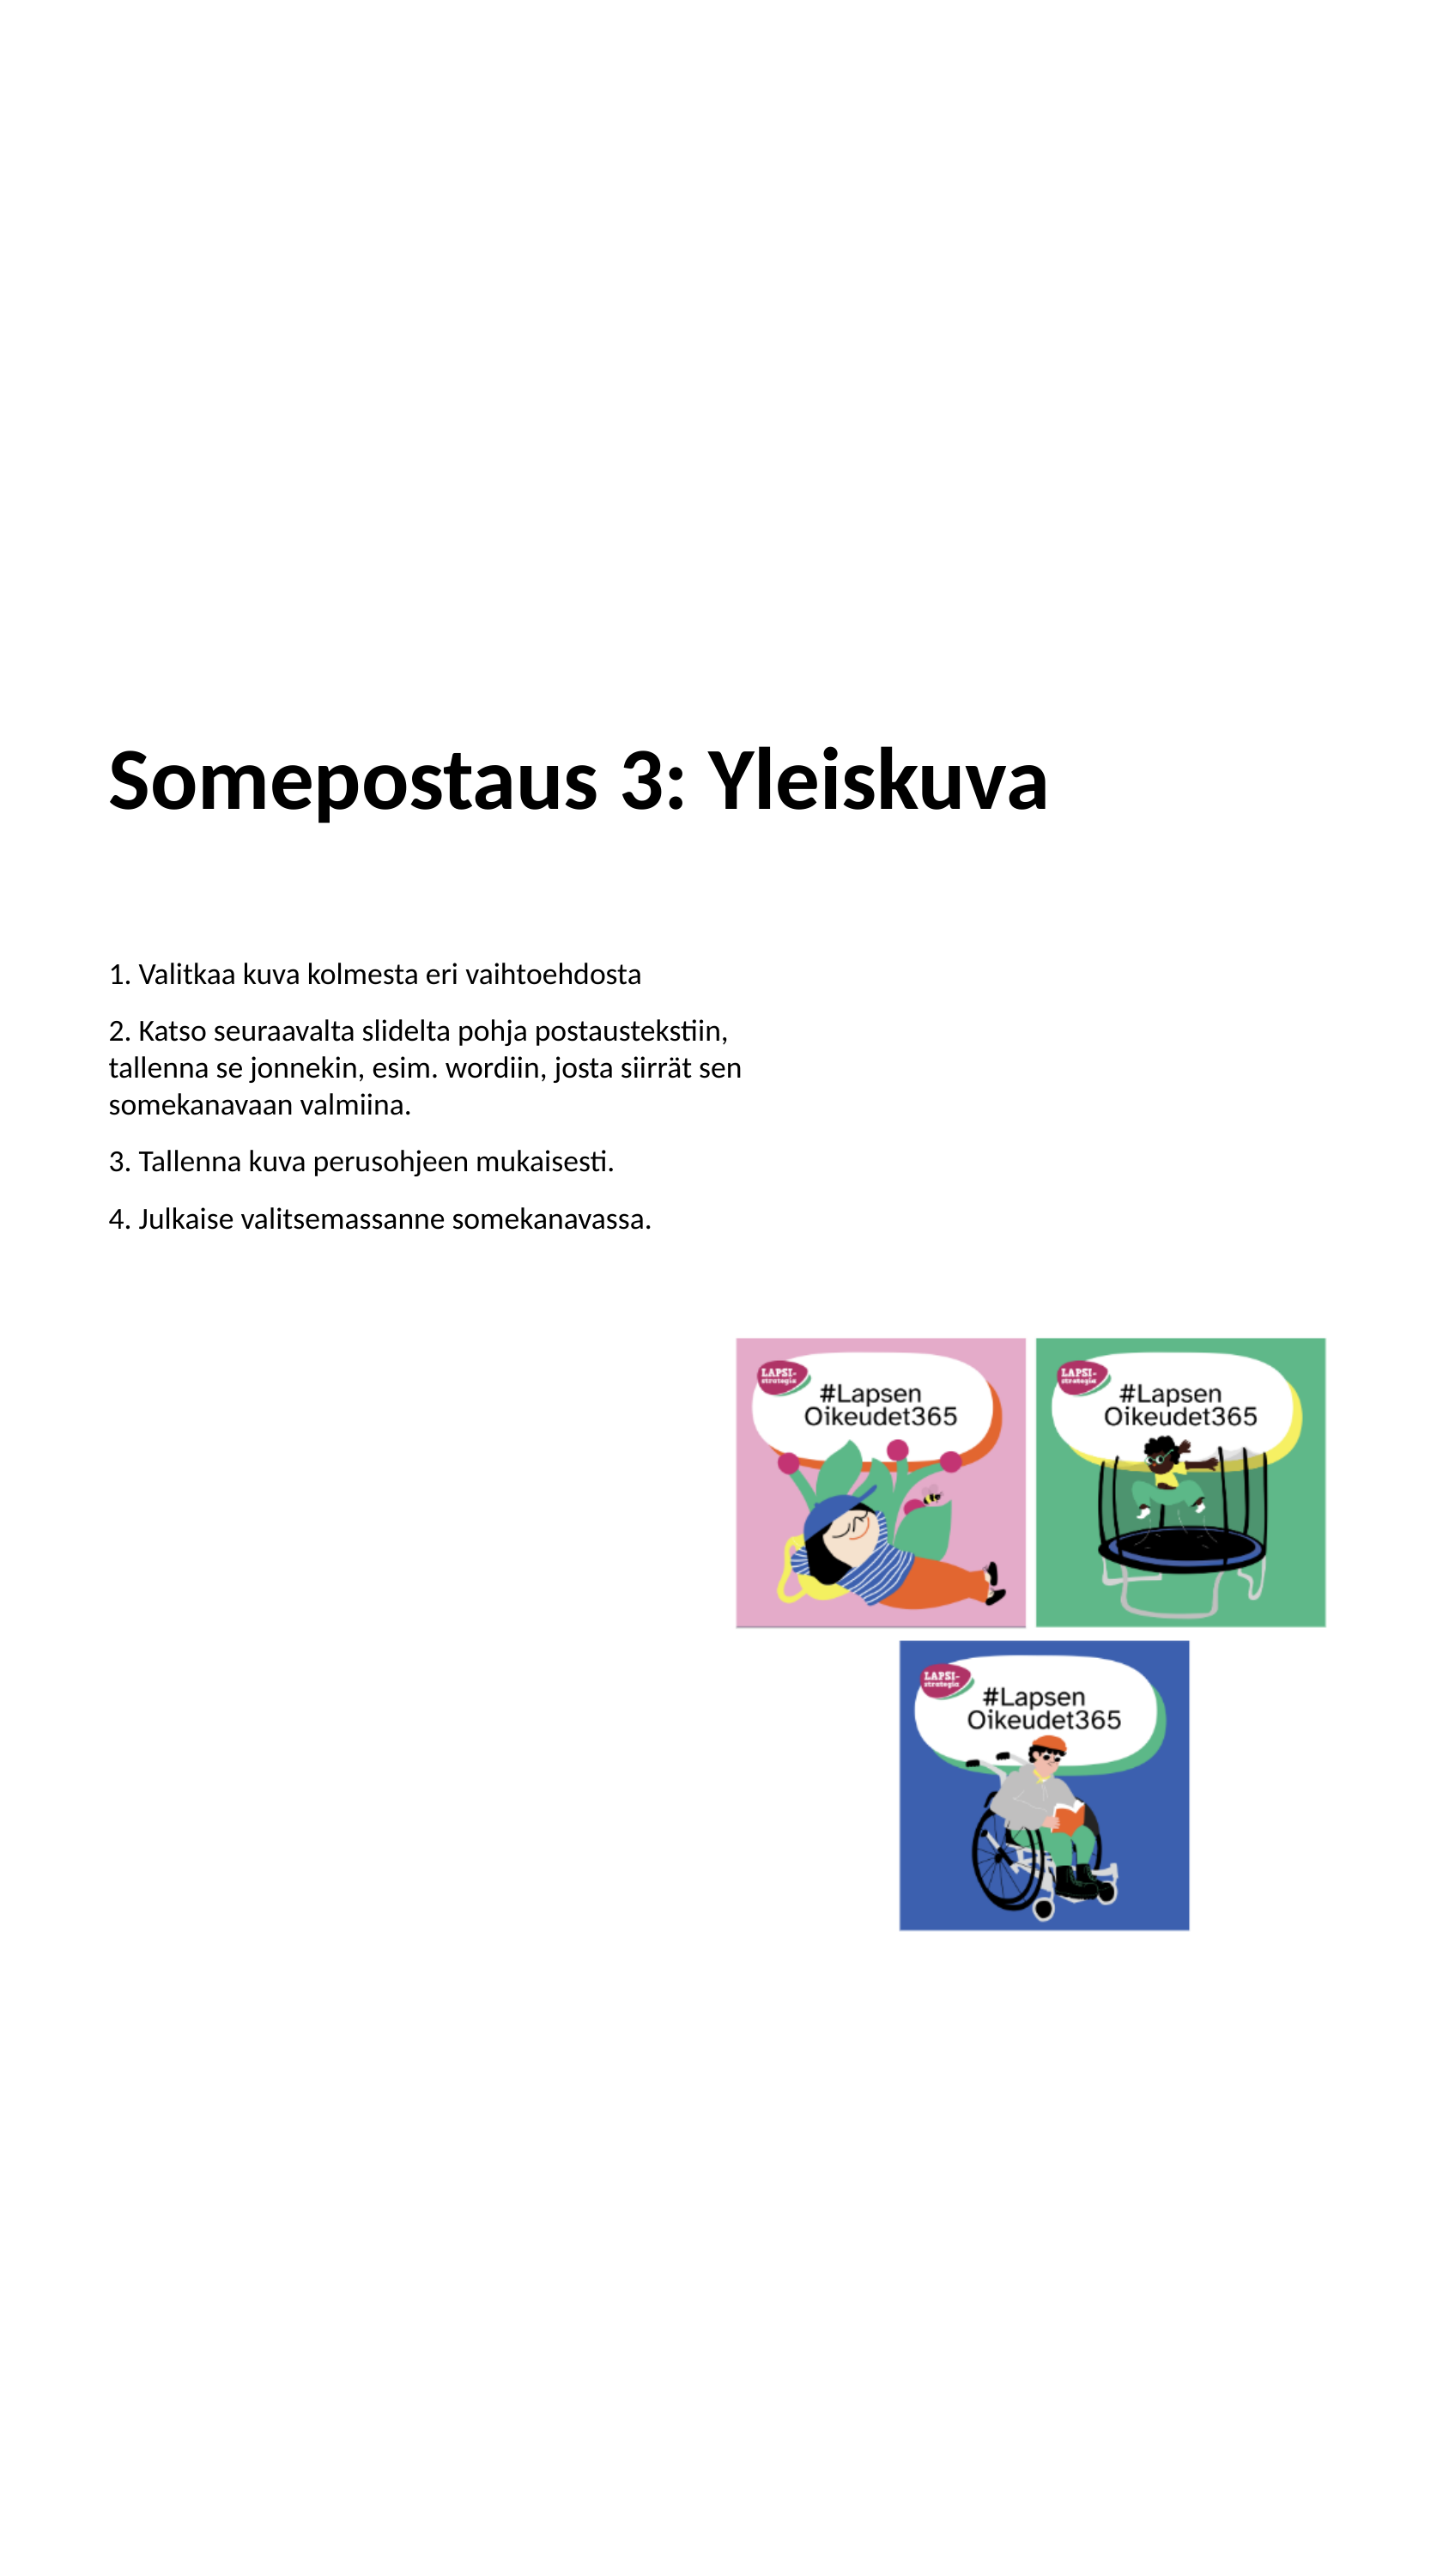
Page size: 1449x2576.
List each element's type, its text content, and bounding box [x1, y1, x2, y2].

list 1. Valitkaa kuva kolmesta eri vaihtoehdosta 2. Katso seuraavalta slidelta pohja postaustekstiin, tallenna se jonnekin, esim. wordiin, josta siirrät sen somekanavaan valmiina. 3. Tallenna kuva perusohjeen mukaisesti. 4. Julkaise valitsemassanne somekanavassa. [100, 949, 823, 1869]
picture [703, 1307, 1367, 1955]
title Somepostaus 3: Yleiskuva [100, 640, 1349, 921]
